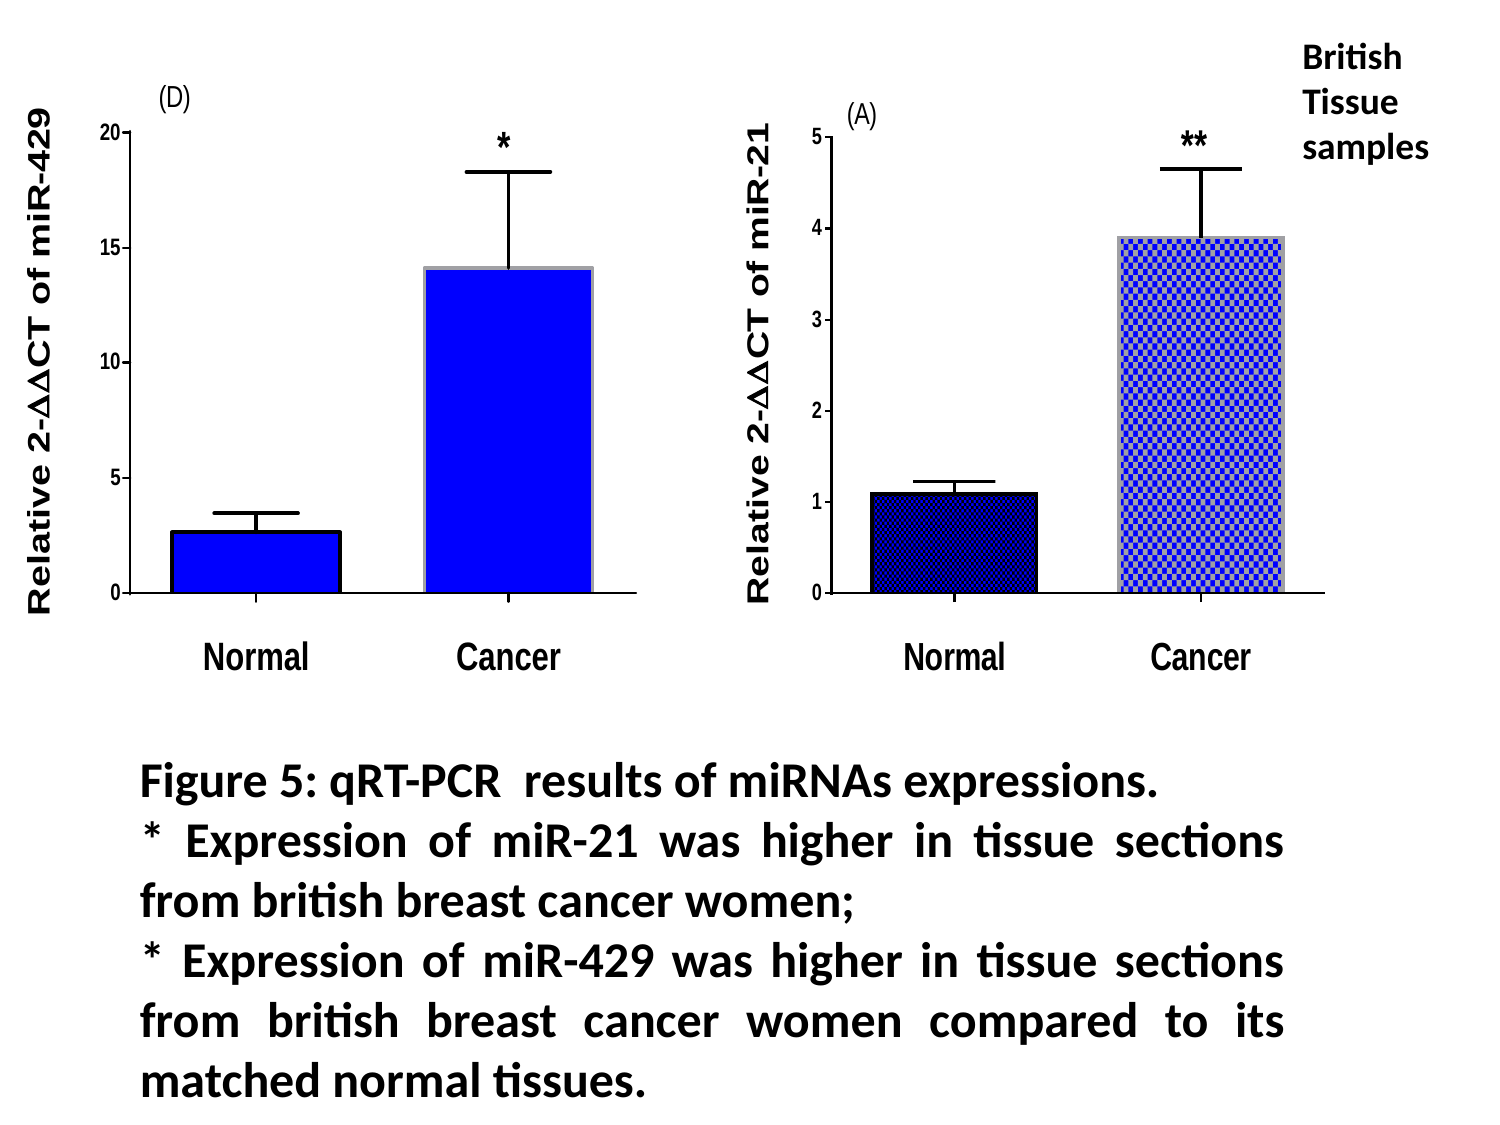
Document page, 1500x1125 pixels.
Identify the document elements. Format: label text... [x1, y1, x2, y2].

text_box British Tissue samples [1287, 24, 1463, 175]
text_box Figure 5: qRT-PCR results of miRNAs expressions. * Expression of miR-21 was higher in tissue sections from british breast cancer women; * Expression of miR-429 was higher in tissue sections from british breast cancer women compared to its matched normal tissues. [125, 740, 1300, 1116]
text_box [0, 56, 726, 701]
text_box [730, 74, 1413, 701]
